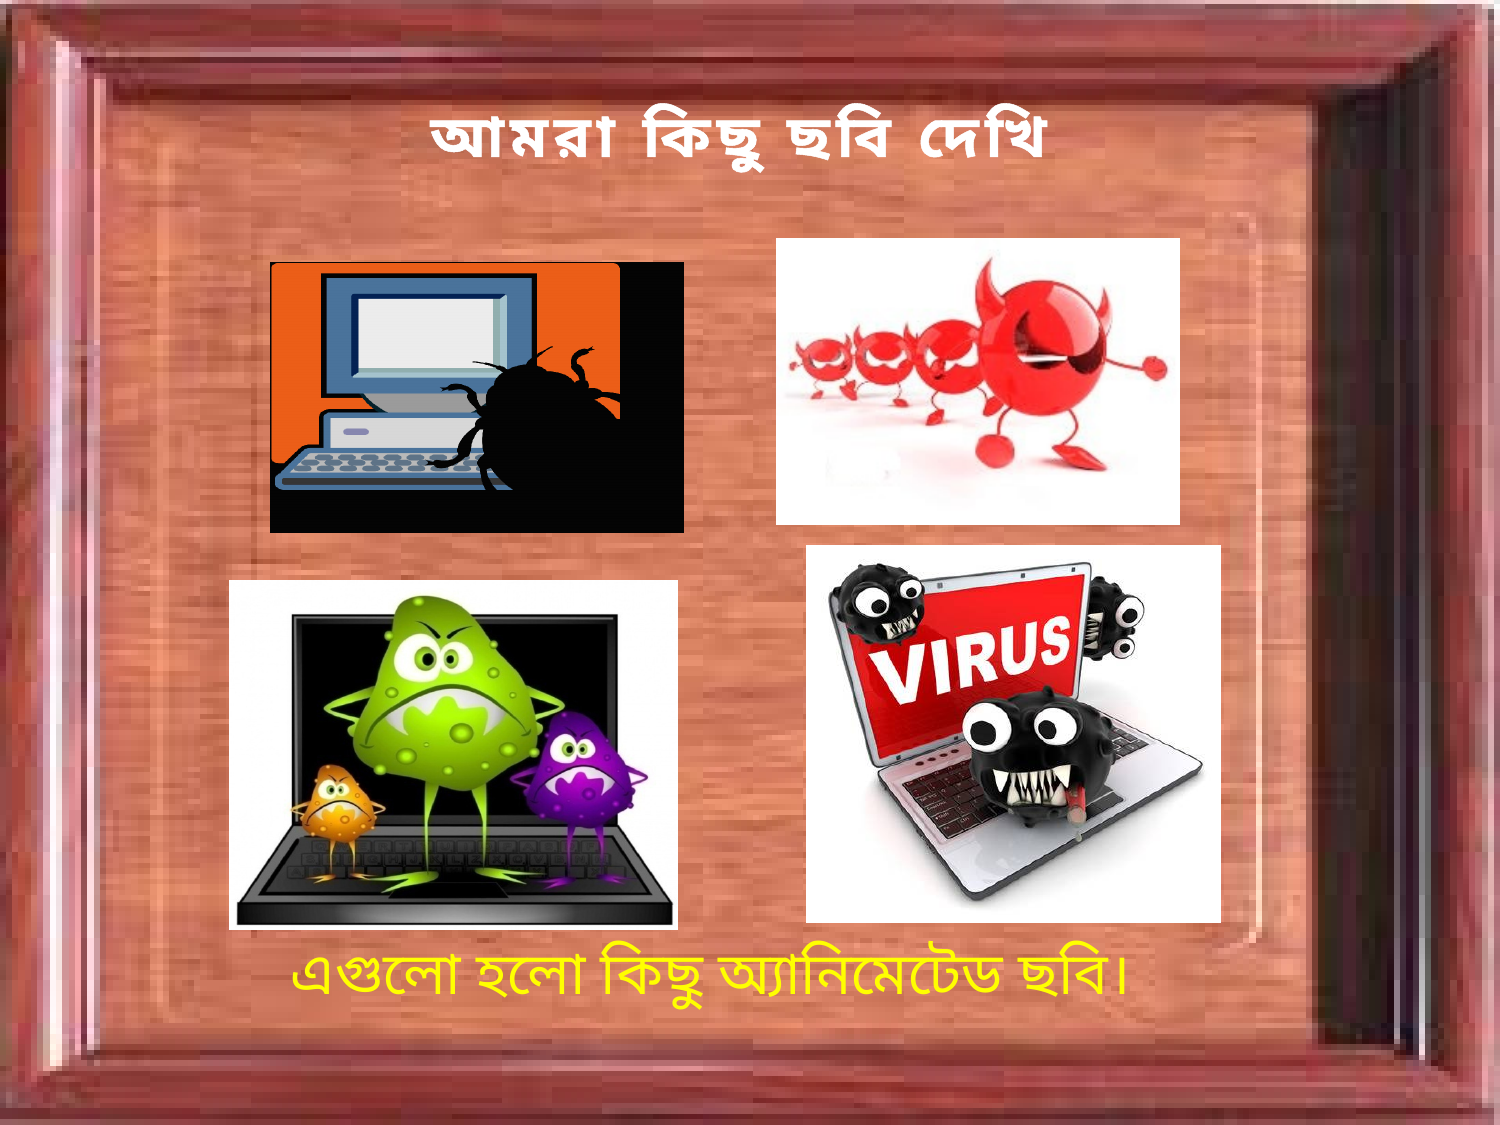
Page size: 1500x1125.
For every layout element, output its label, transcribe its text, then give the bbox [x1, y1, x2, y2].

picture [0, 0, 1500, 1125]
text_box এগুলো হলো কিছু অ্যানিমেটেড ছবি। [275, 928, 1146, 1014]
text_box আমরা কিছু ছবি দেখি [415, 90, 1062, 176]
